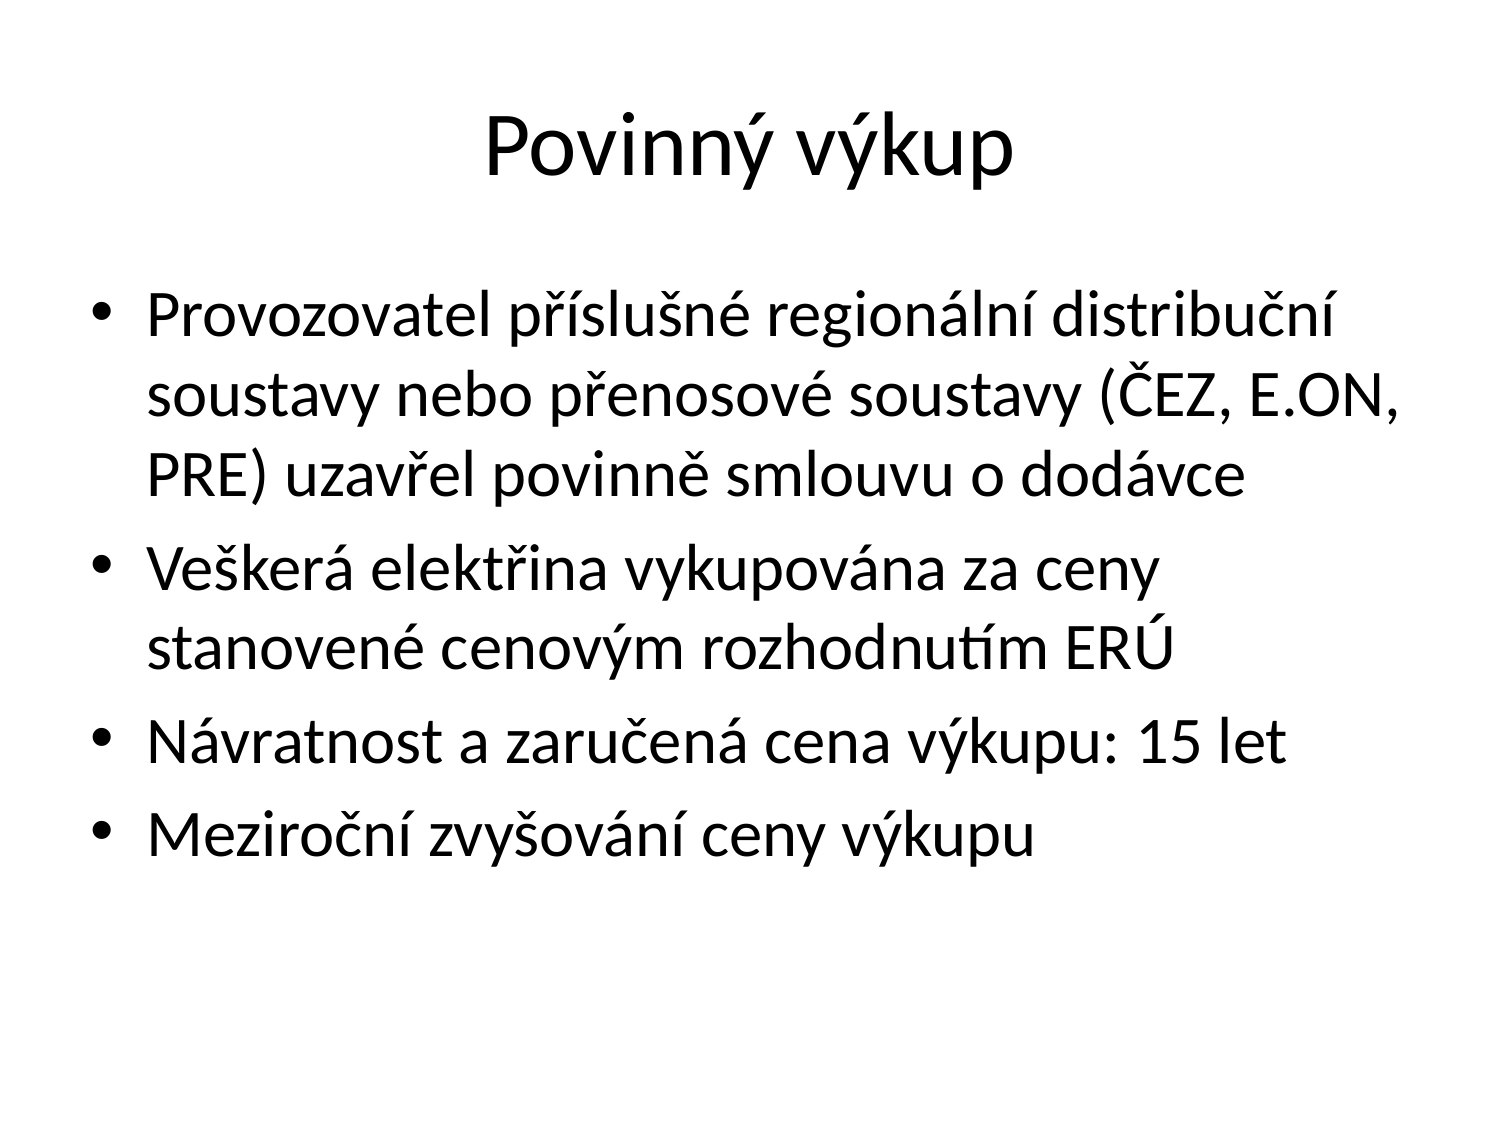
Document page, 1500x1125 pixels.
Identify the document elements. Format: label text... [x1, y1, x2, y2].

list Provozovatel příslušné regionální distribuční soustavy nebo přenosové soustavy (ČEZ, E.ON, PRE) uzavřel povinně smlouvu o dodávce Veškerá elektřina vykupována za ceny stanovené cenovým rozhodnutím ERÚ Návratnost a zaručená cena výkupu: 15 let Meziroční zvyšování ceny výkupu [75, 262, 1425, 1005]
title Povinný výkup [75, 45, 1425, 233]
